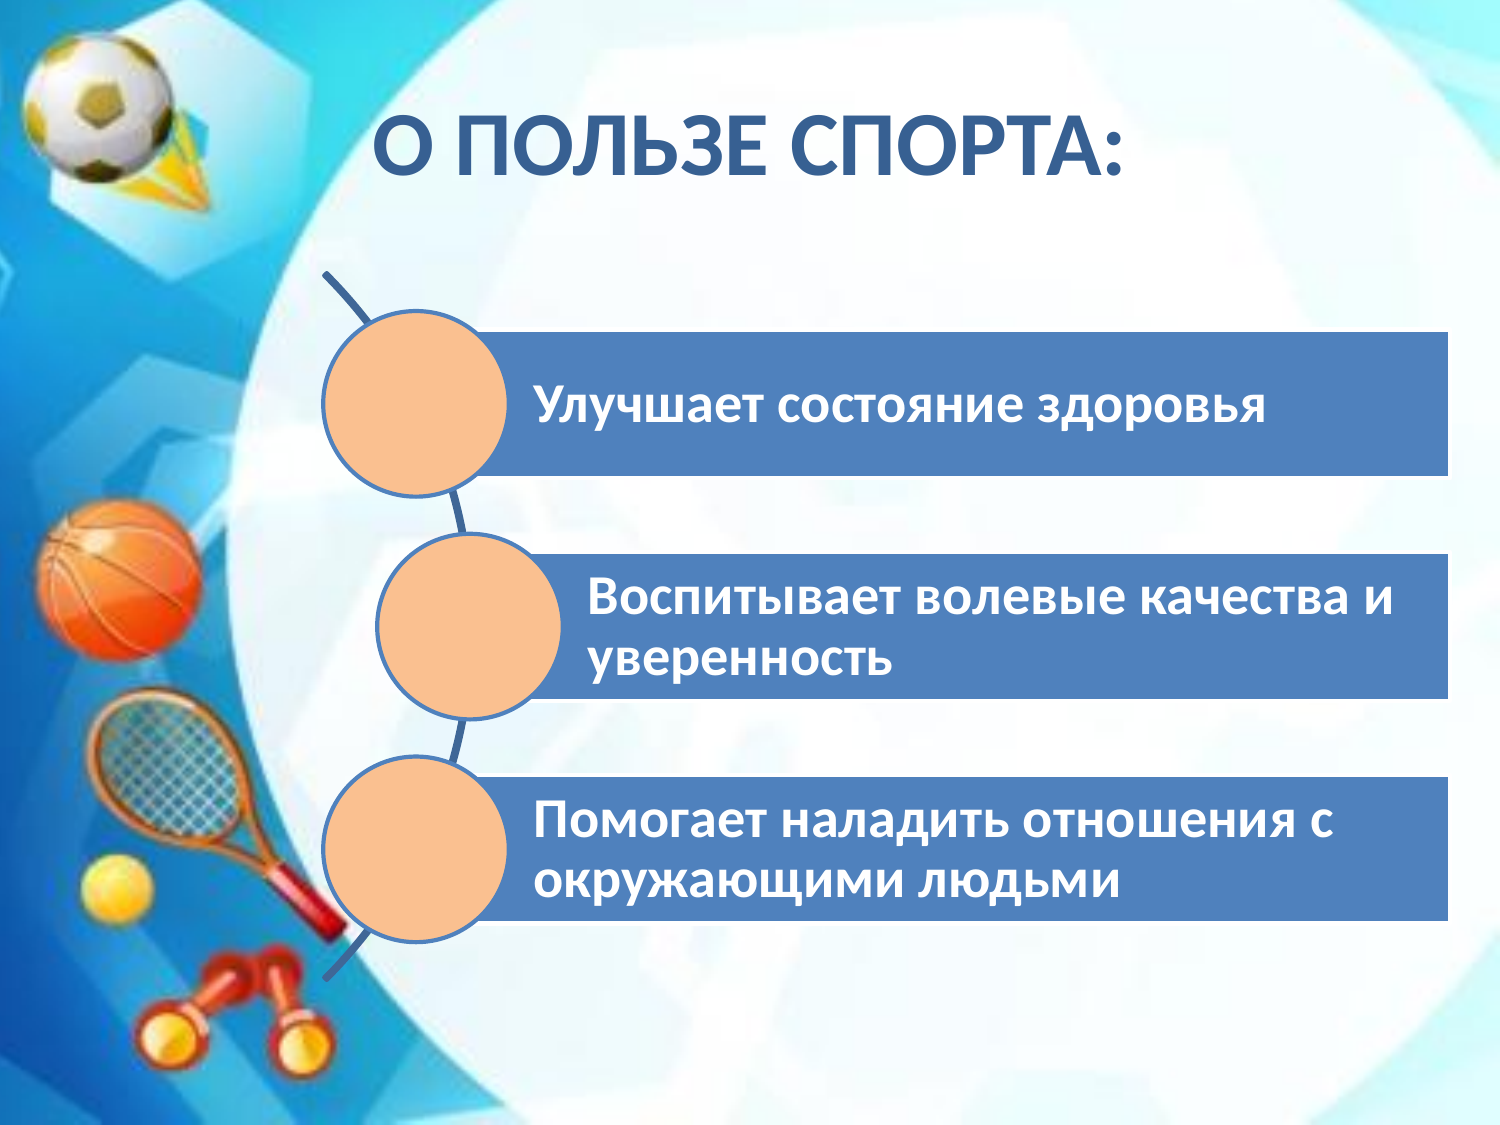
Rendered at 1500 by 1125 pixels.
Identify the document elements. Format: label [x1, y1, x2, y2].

list [312, 255, 1461, 998]
picture [0, 0, 1500, 1125]
